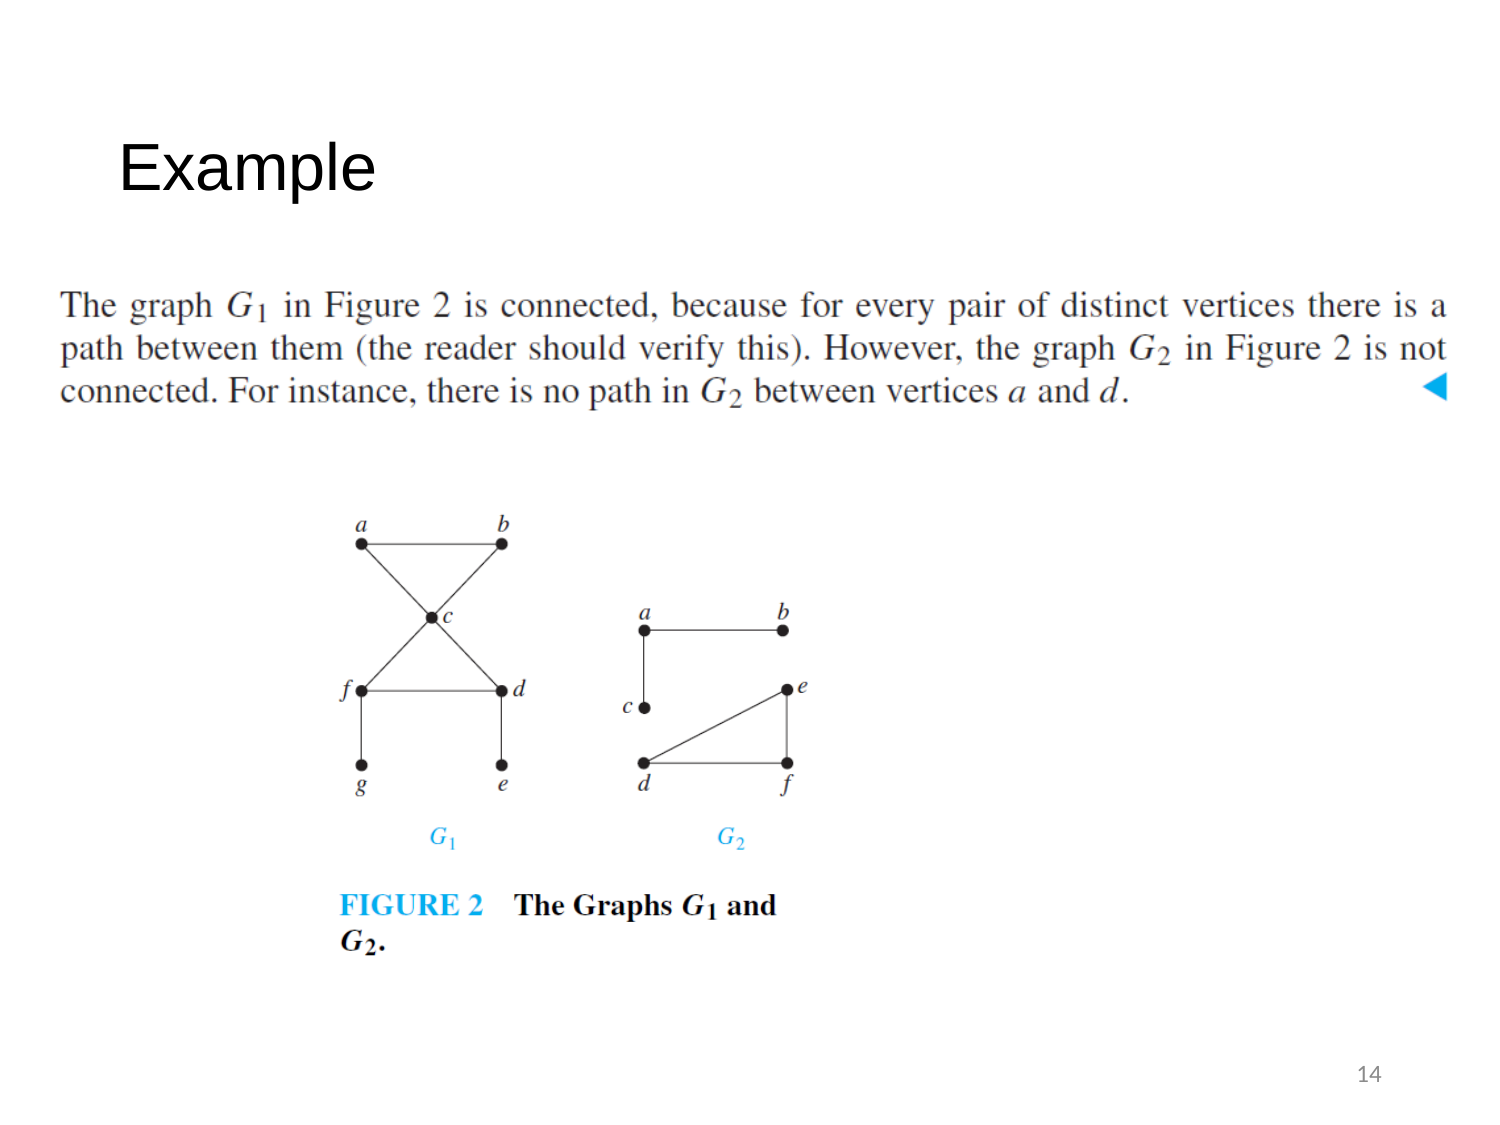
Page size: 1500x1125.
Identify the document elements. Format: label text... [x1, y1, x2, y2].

slide_number 14 [1059, 1042, 1397, 1103]
title Example [103, 59, 1397, 277]
picture [314, 494, 829, 961]
picture [53, 277, 1467, 426]
